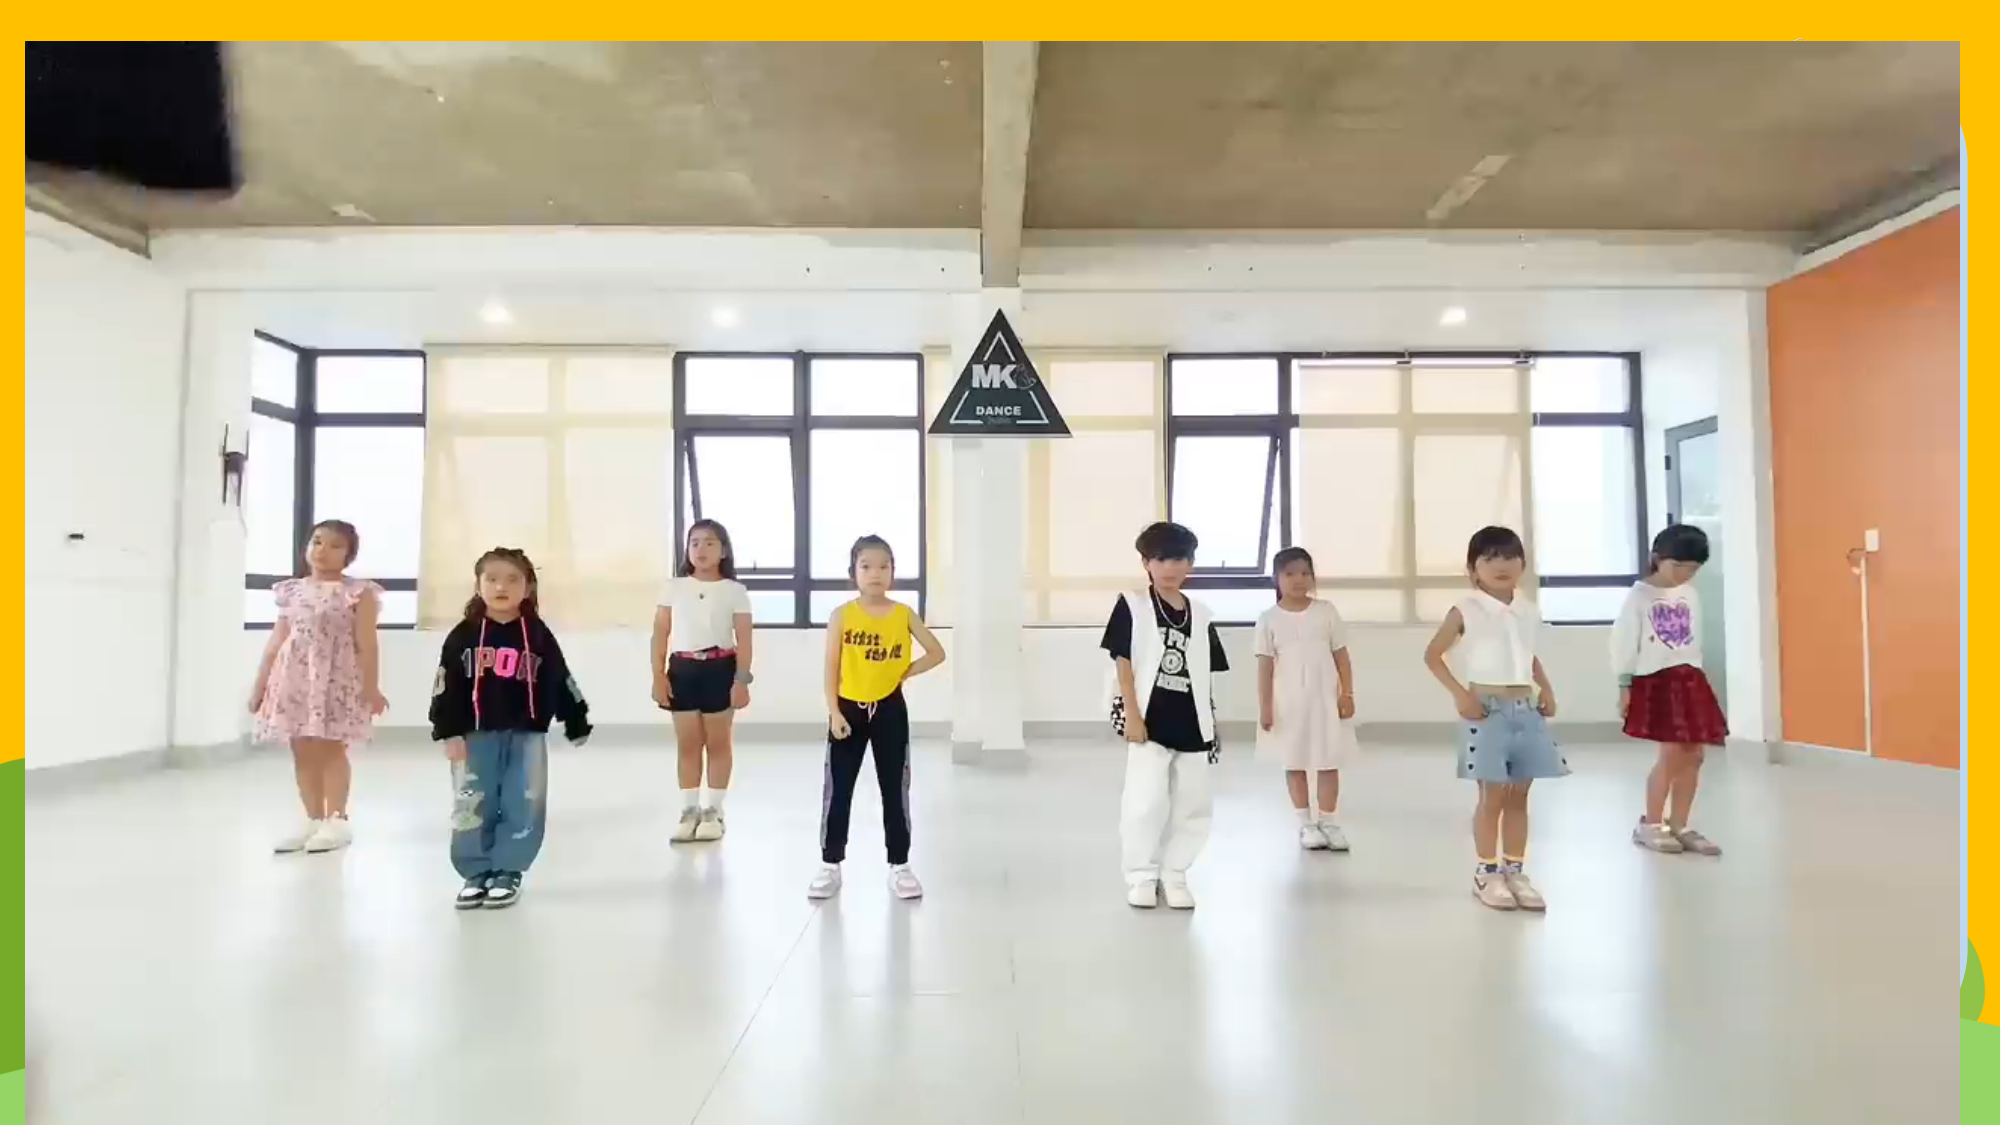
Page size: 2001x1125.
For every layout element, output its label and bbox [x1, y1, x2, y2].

text_box [24, 40, 1960, 1125]
picture [0, 0, 2001, 1125]
